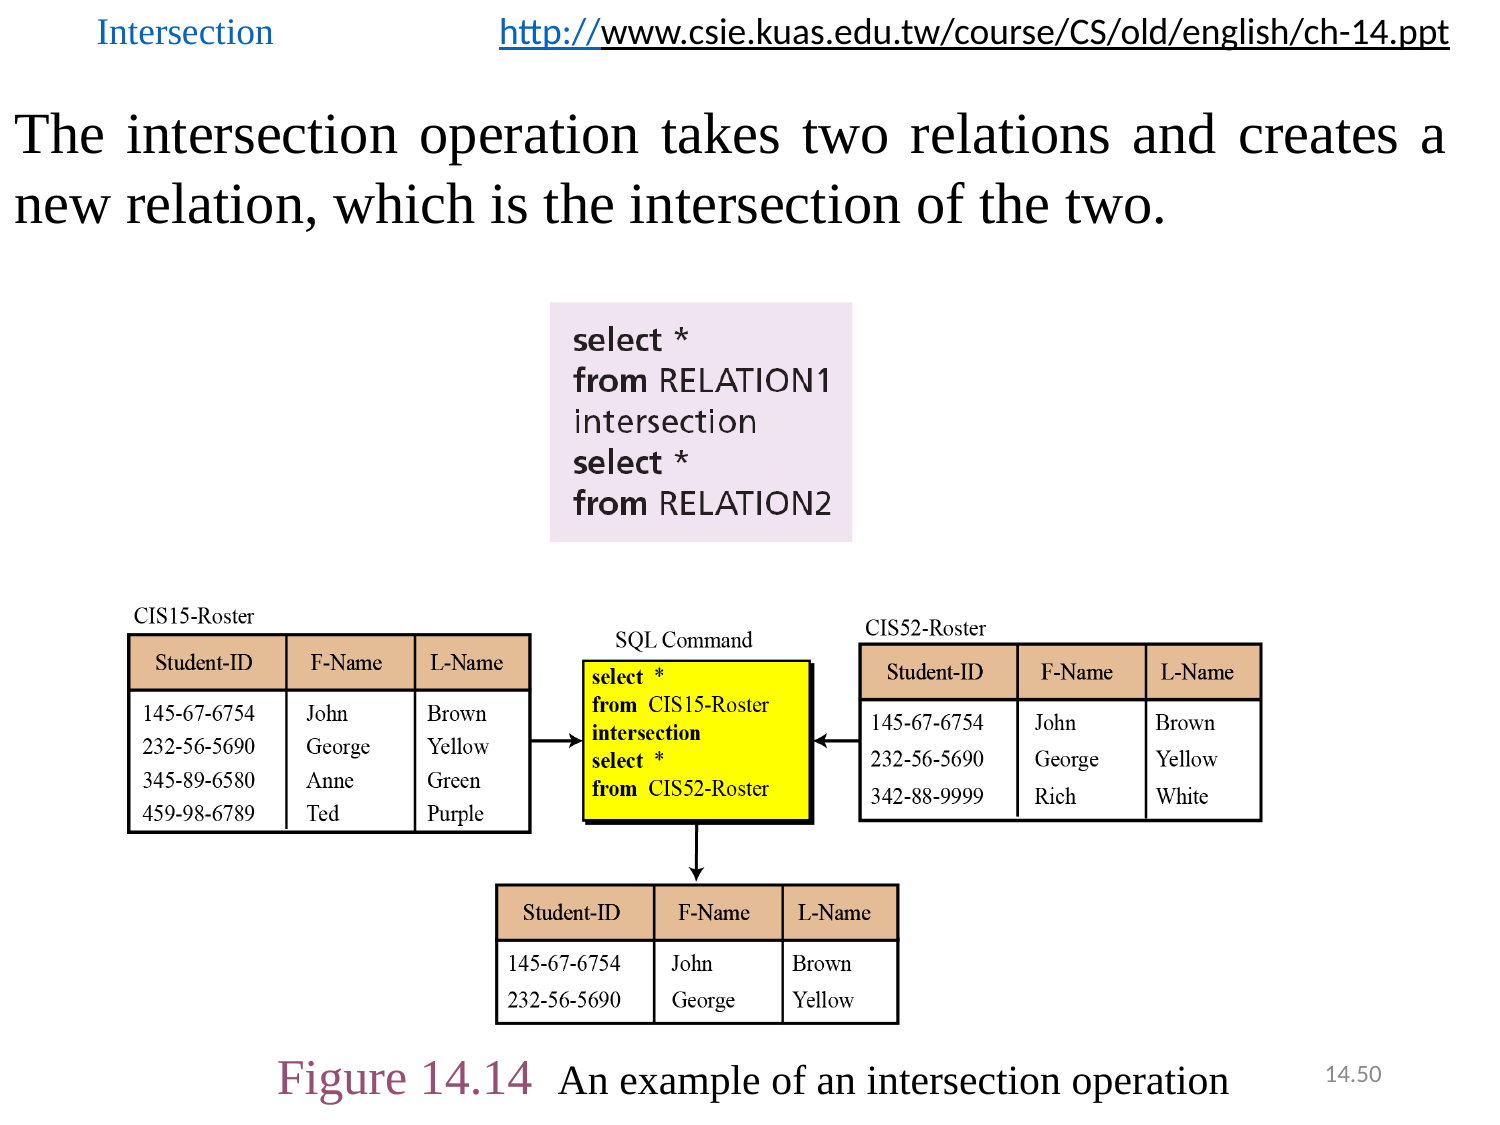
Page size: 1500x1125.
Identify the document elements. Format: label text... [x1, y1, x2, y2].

slide_number 14.50 [1246, 1042, 1397, 1103]
picture [537, 287, 853, 549]
text_box Intersection [81, 0, 290, 60]
picture [127, 604, 1263, 1025]
text_box The intersection operation takes two relations and creates a new relation, which is the intersection of the two. [0, 87, 1463, 243]
text_box Figure 14.14 An example of an intersection operation [262, 1037, 1246, 1113]
text_box http://www.csie.kuas.edu.tw/course/CS/old/english/ch-14.ppt [484, 0, 1500, 60]
